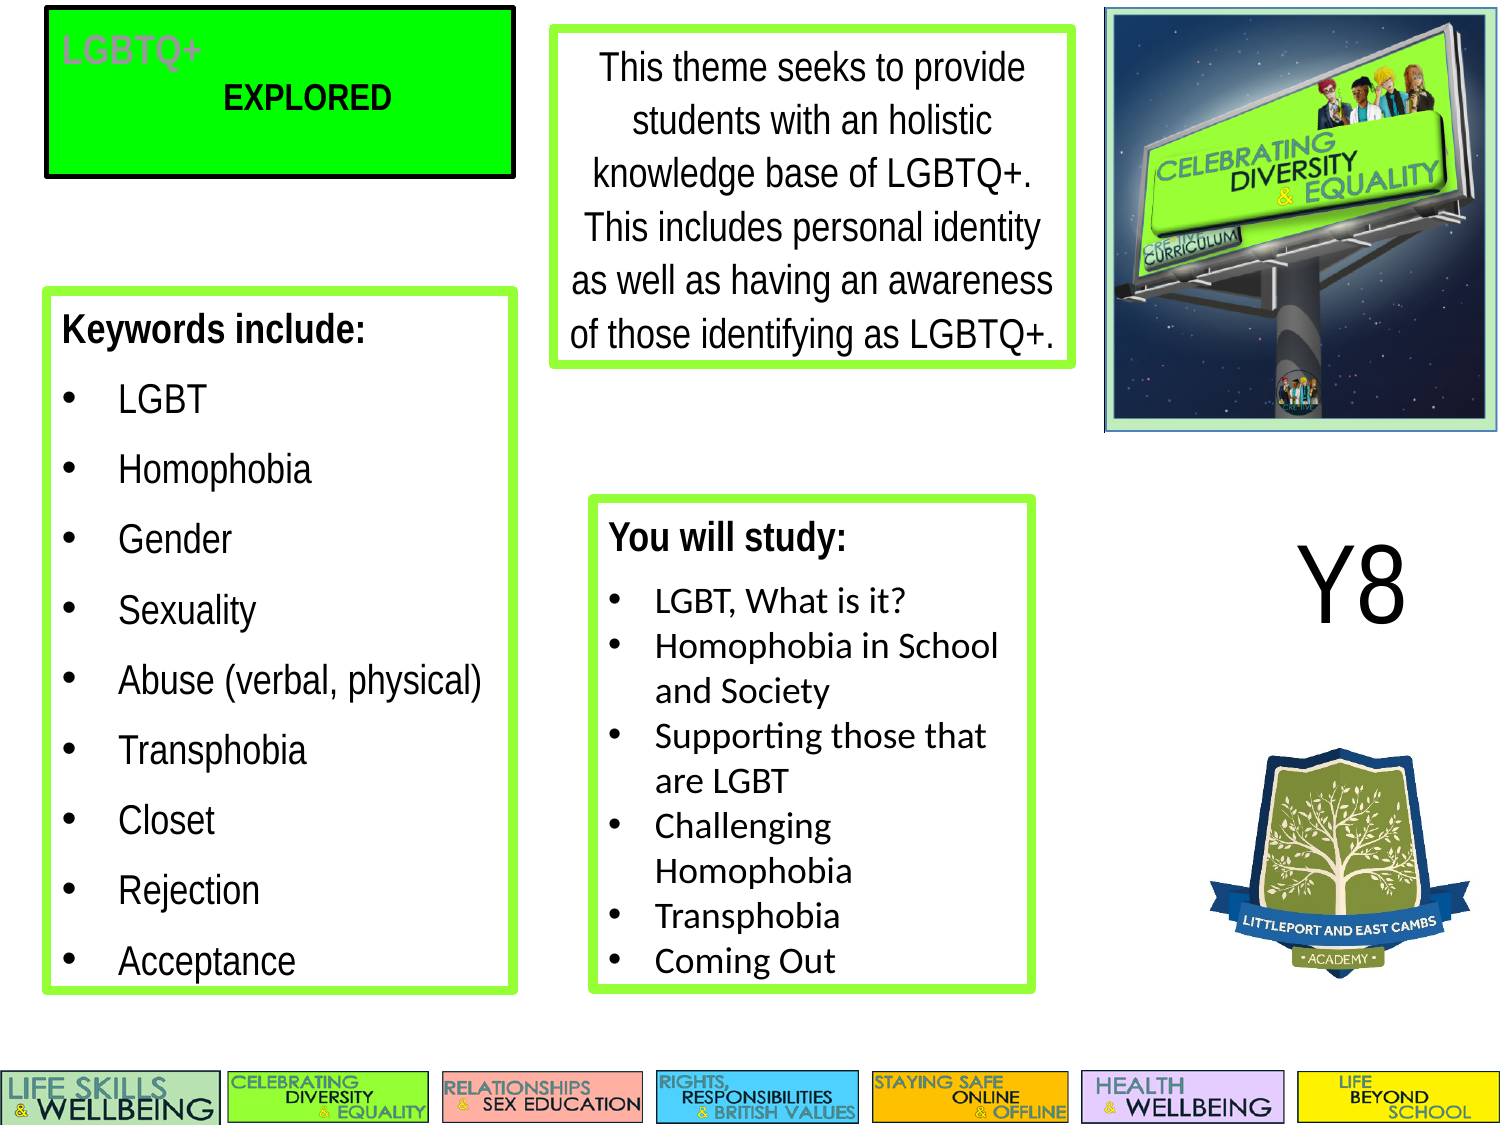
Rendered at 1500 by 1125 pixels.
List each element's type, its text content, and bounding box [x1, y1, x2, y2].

picture [1191, 730, 1489, 1000]
text_box Keywords include: LGBT Homophobia Gender Sexuality Abuse (verbal, physical) Transphobia Closet Rejection Acceptance [46, 290, 514, 991]
picture [1104, 7, 1498, 433]
text_box You will study: LGBT, What is it? Homophobia in School and Society Supporting those that are LGBT Challenging Homophobia Transphobia Coming Out [593, 498, 1032, 989]
text_box This theme seeks to provide students with an holistic knowledge base of LGBTQ+. This includes personal identity as well as having an awareness of those identifying as LGBTQ+. [553, 28, 1072, 365]
picture [0, 1070, 1500, 1125]
text_box Y8 [1280, 504, 1424, 654]
text_box LGBTQ+ EXPLORED [46, 7, 514, 177]
